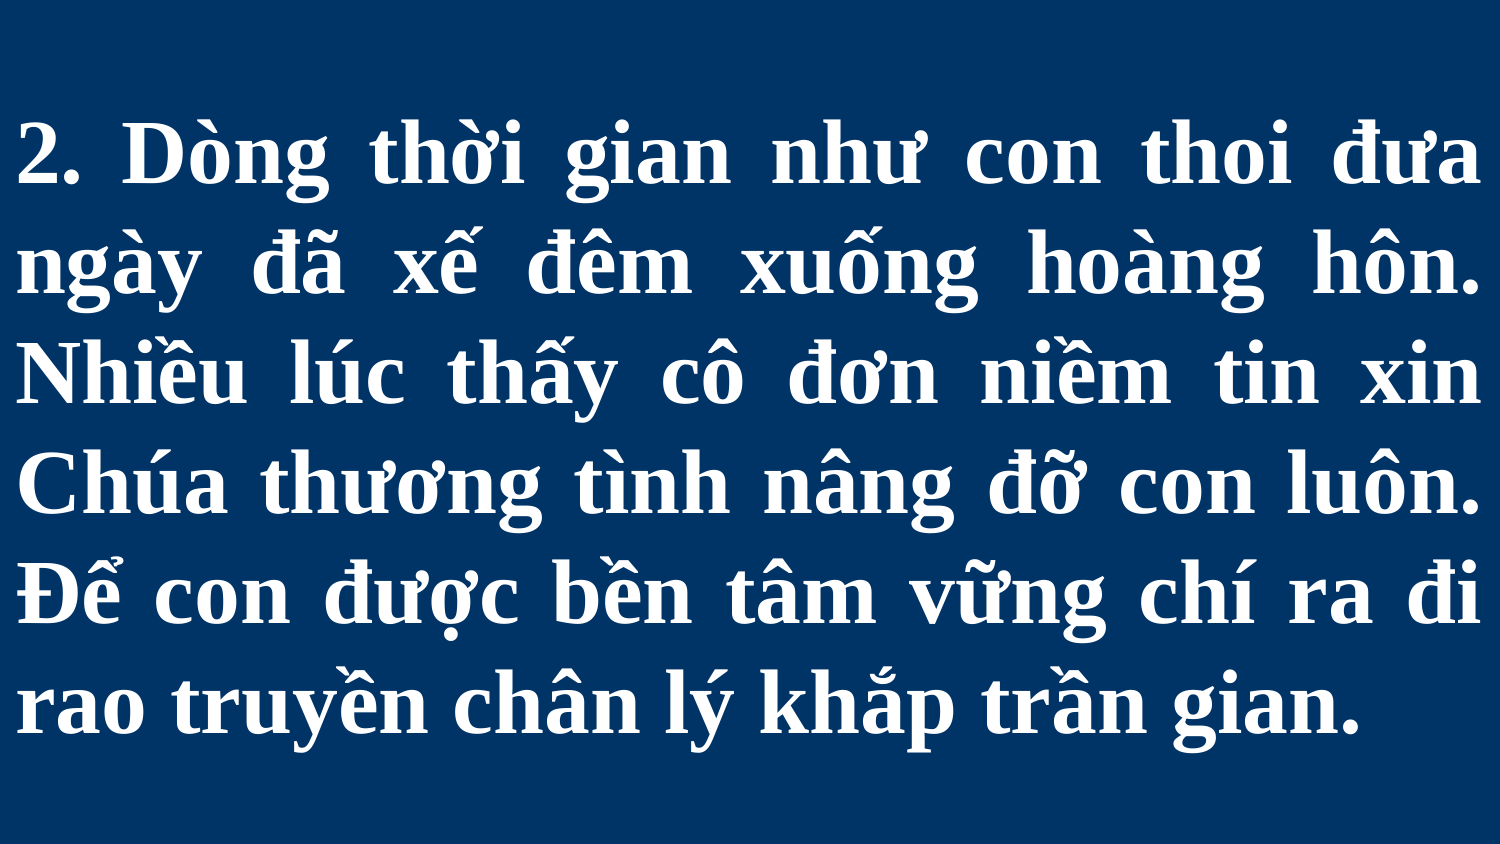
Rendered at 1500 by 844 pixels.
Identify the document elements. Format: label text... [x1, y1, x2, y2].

title 2. Dòng thời gian như con thoi đưa ngày đã xế đêm xuống hoàng hôn. Nhiều lúc thấy cô đơn niềm tin xin Chúa thương tình nâng đỡ con luôn. Để con được bền tâm vững chí ra đi rao truyền chân lý khắp trần gian. [0, 0, 1500, 844]
